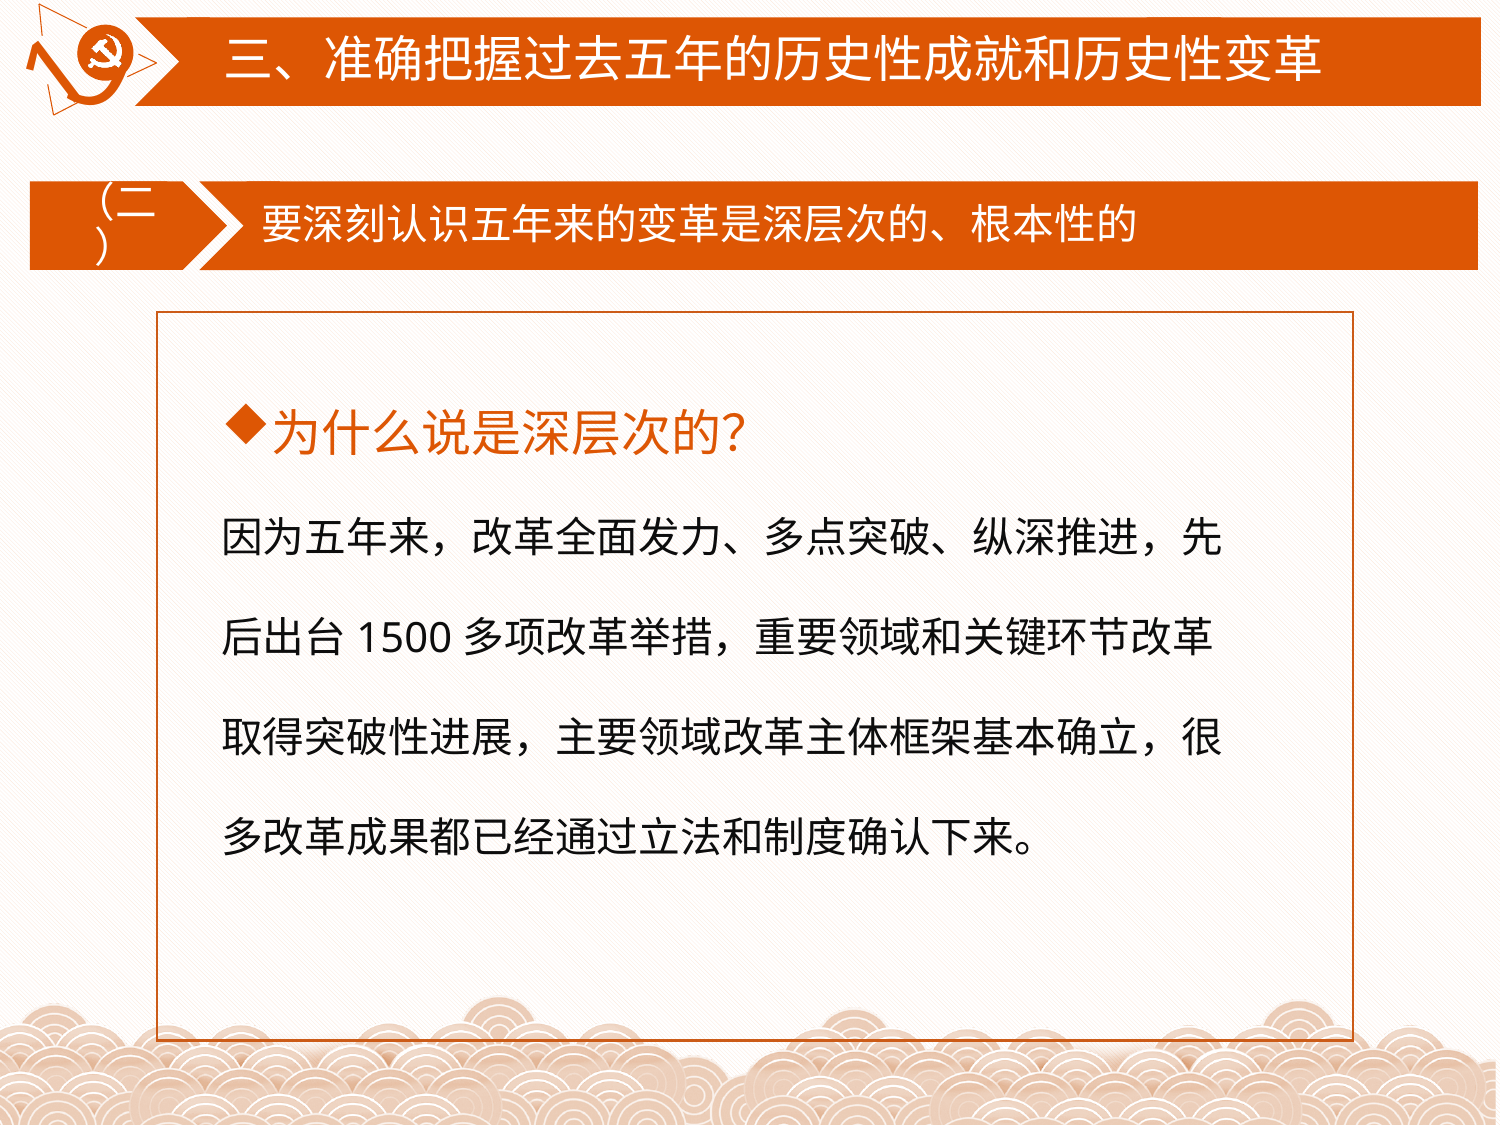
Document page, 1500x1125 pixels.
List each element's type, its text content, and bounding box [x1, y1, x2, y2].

text_box 为什么说是深层次的？ 因为五年来，改革全面发力、多点突破、纵深推进，先后出台1500多项改革举措，重要领域和关键环节改革取得突破性进展，主要领域改革主体框架基本确立，很多改革成果都已经通过立法和制度确认下来。 [206, 333, 1250, 869]
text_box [29, 181, 1478, 270]
text_box [156, 311, 1354, 1042]
list 三、准确把握过去五年的历史性成就和历史性变革 [208, 23, 1387, 100]
